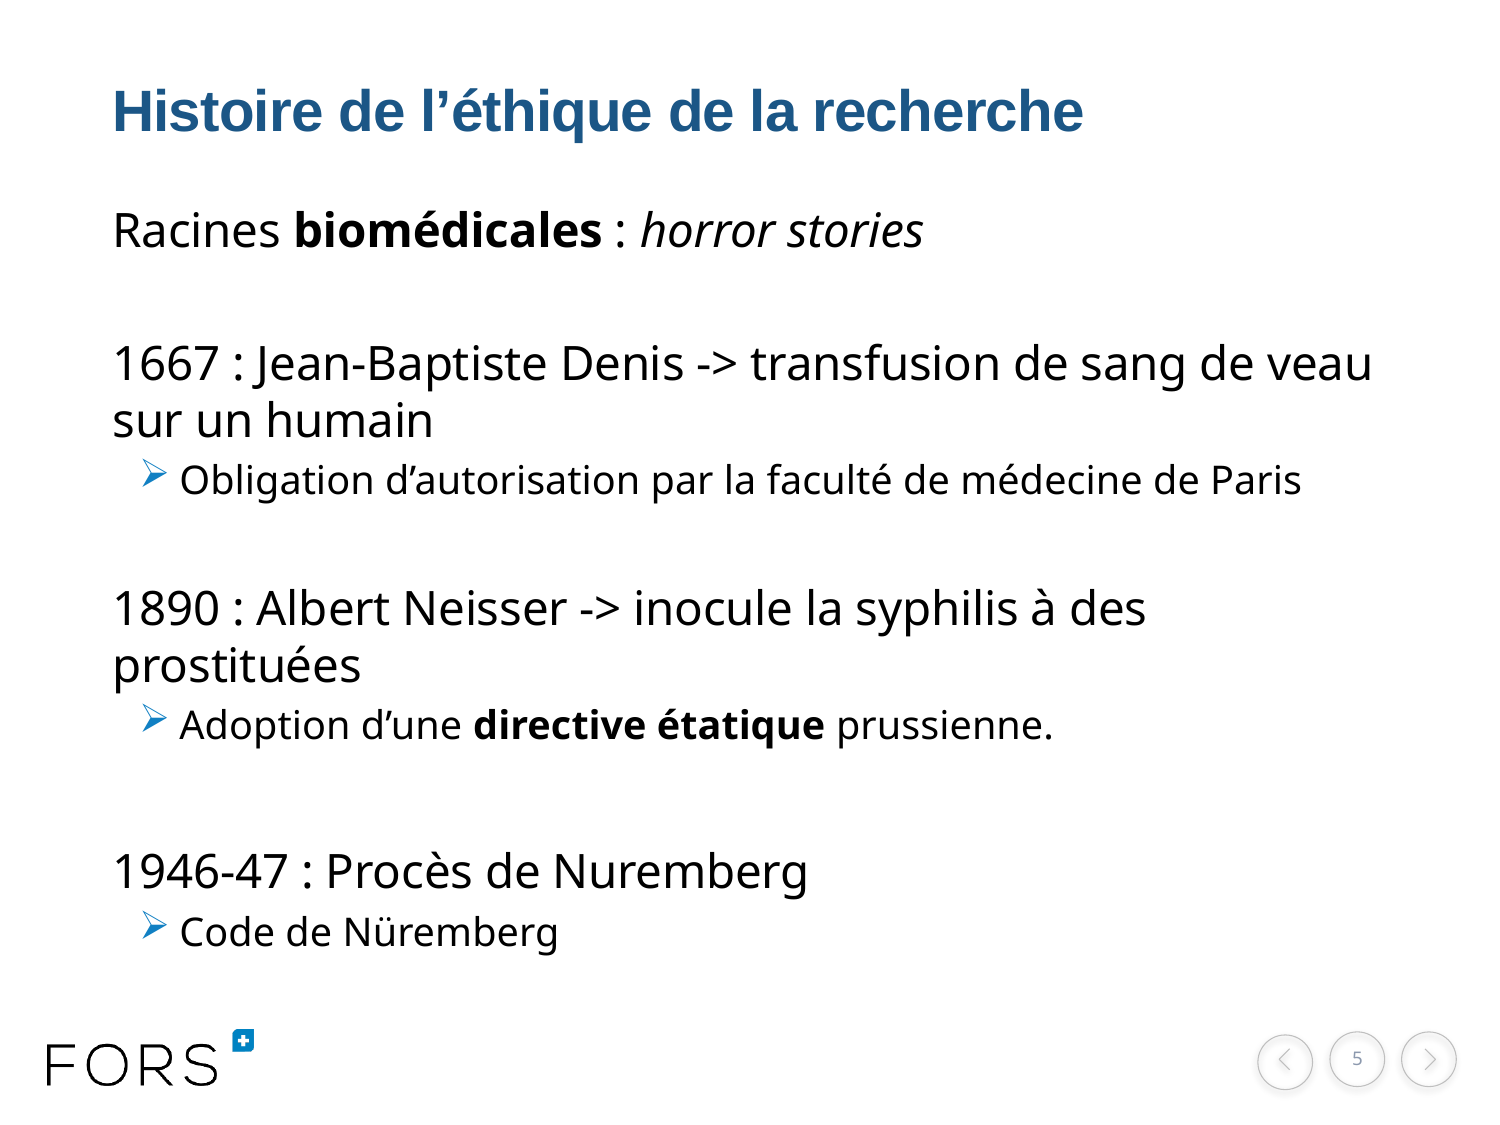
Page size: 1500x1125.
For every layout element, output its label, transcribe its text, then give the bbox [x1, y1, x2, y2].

picture [238, 1036, 248, 1046]
list Racines biomédicales : horror stories 1667 : Jean-Baptiste Denis -> transfusion de sang de veau sur un humain Obligation d’autorisation par la faculté de médecine de Paris 1890 : Albert Neisser -> inocule la syphilis à des prostituées Adoption d’une directive étatique prussienne. 1946-47 : Procès de Nuremberg Code de Nüremberg [112, 200, 1388, 960]
title Histoire de l’éthique de la recherche [112, 45, 1388, 180]
picture [47, 1029, 254, 1086]
